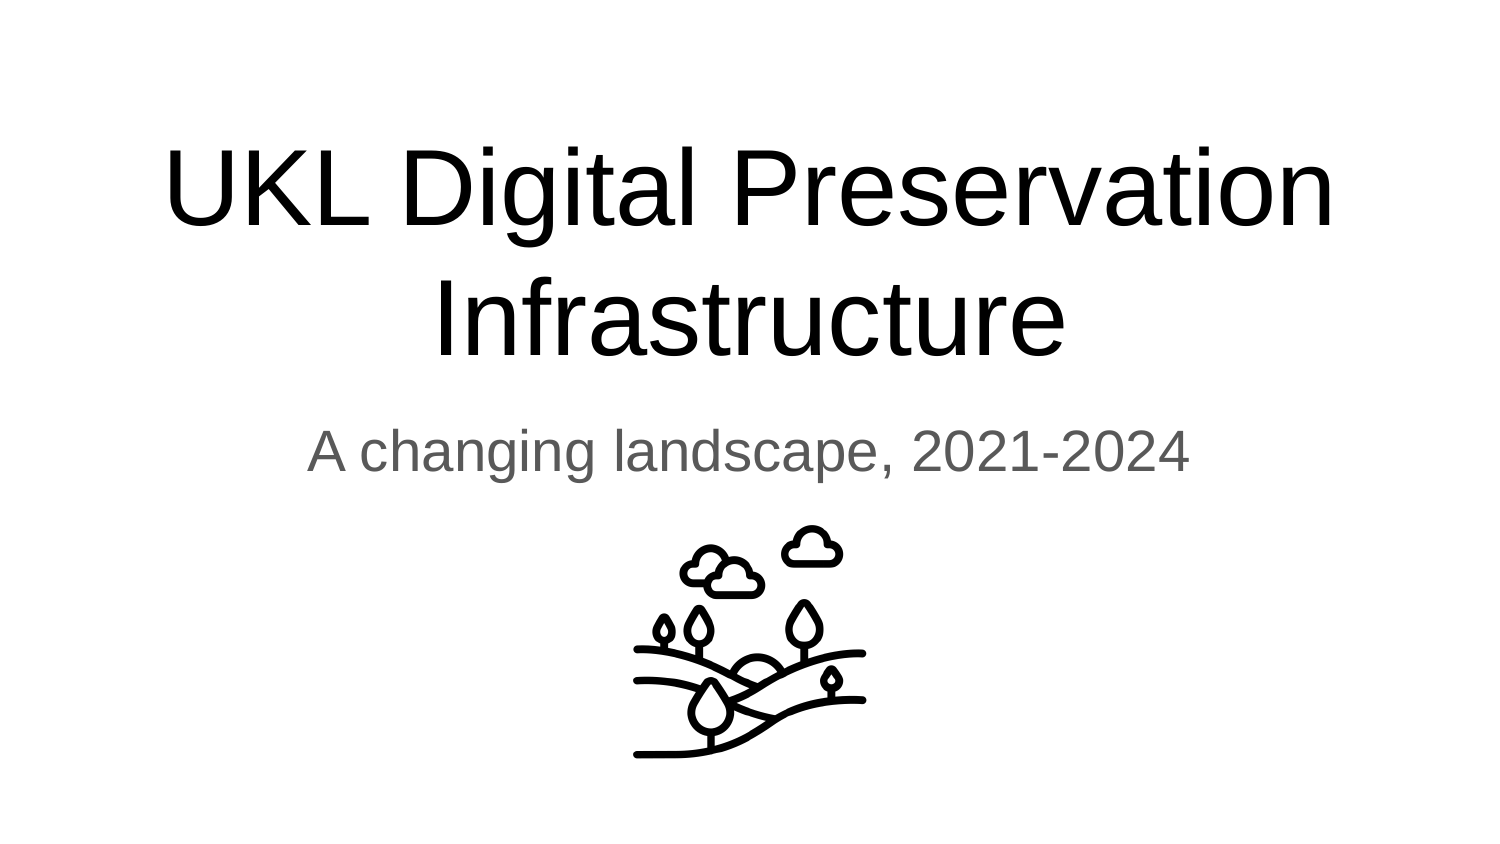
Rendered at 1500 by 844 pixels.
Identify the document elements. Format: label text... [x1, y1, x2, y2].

subtitle A changing landscape, 2021-2024 [51, 398, 1449, 529]
picture [564, 456, 936, 827]
title UKL Digital Preservation Infrastructure [51, 55, 1449, 393]
